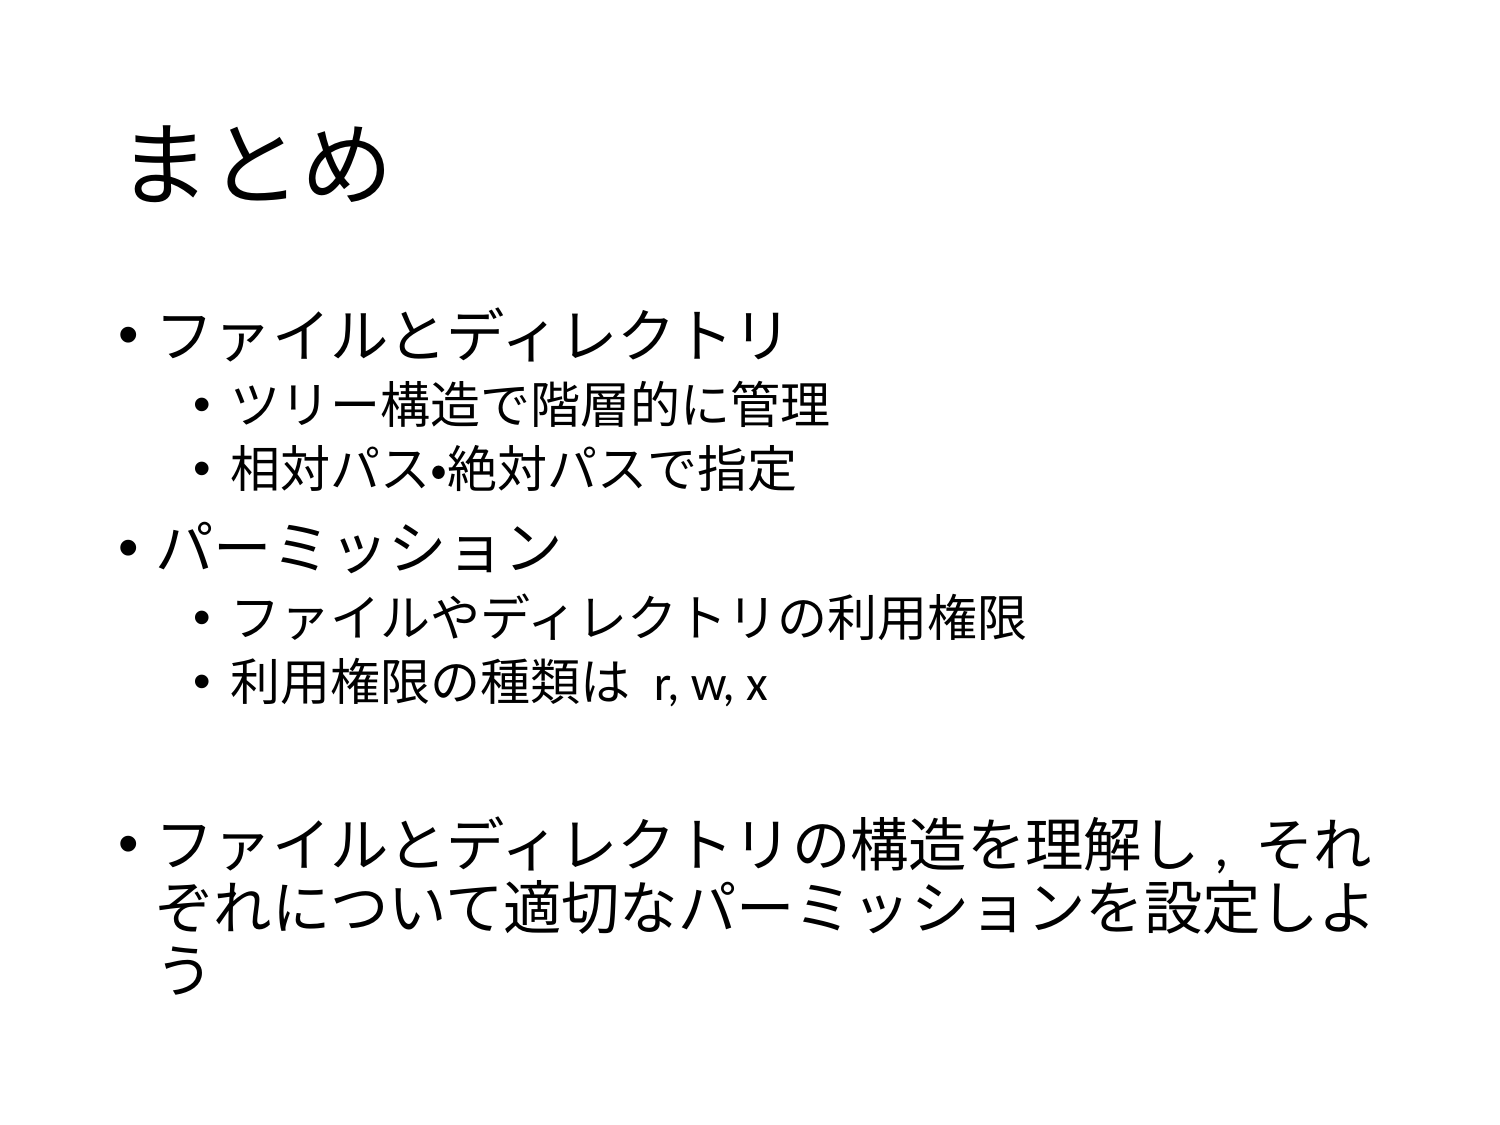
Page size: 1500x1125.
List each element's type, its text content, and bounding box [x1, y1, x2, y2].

list ファイルとディレクトリ ツリー構造で階層的に管理 相対パス・絶対パスで指定 パーミッション ファイルやディレクトリの利用権限 利用権限の種類は r, w, x ファイルとディレクトリの構造を理解し, それぞれについて適切なパーミッションを設定しよう [103, 299, 1397, 1014]
title まとめ [103, 59, 1397, 278]
